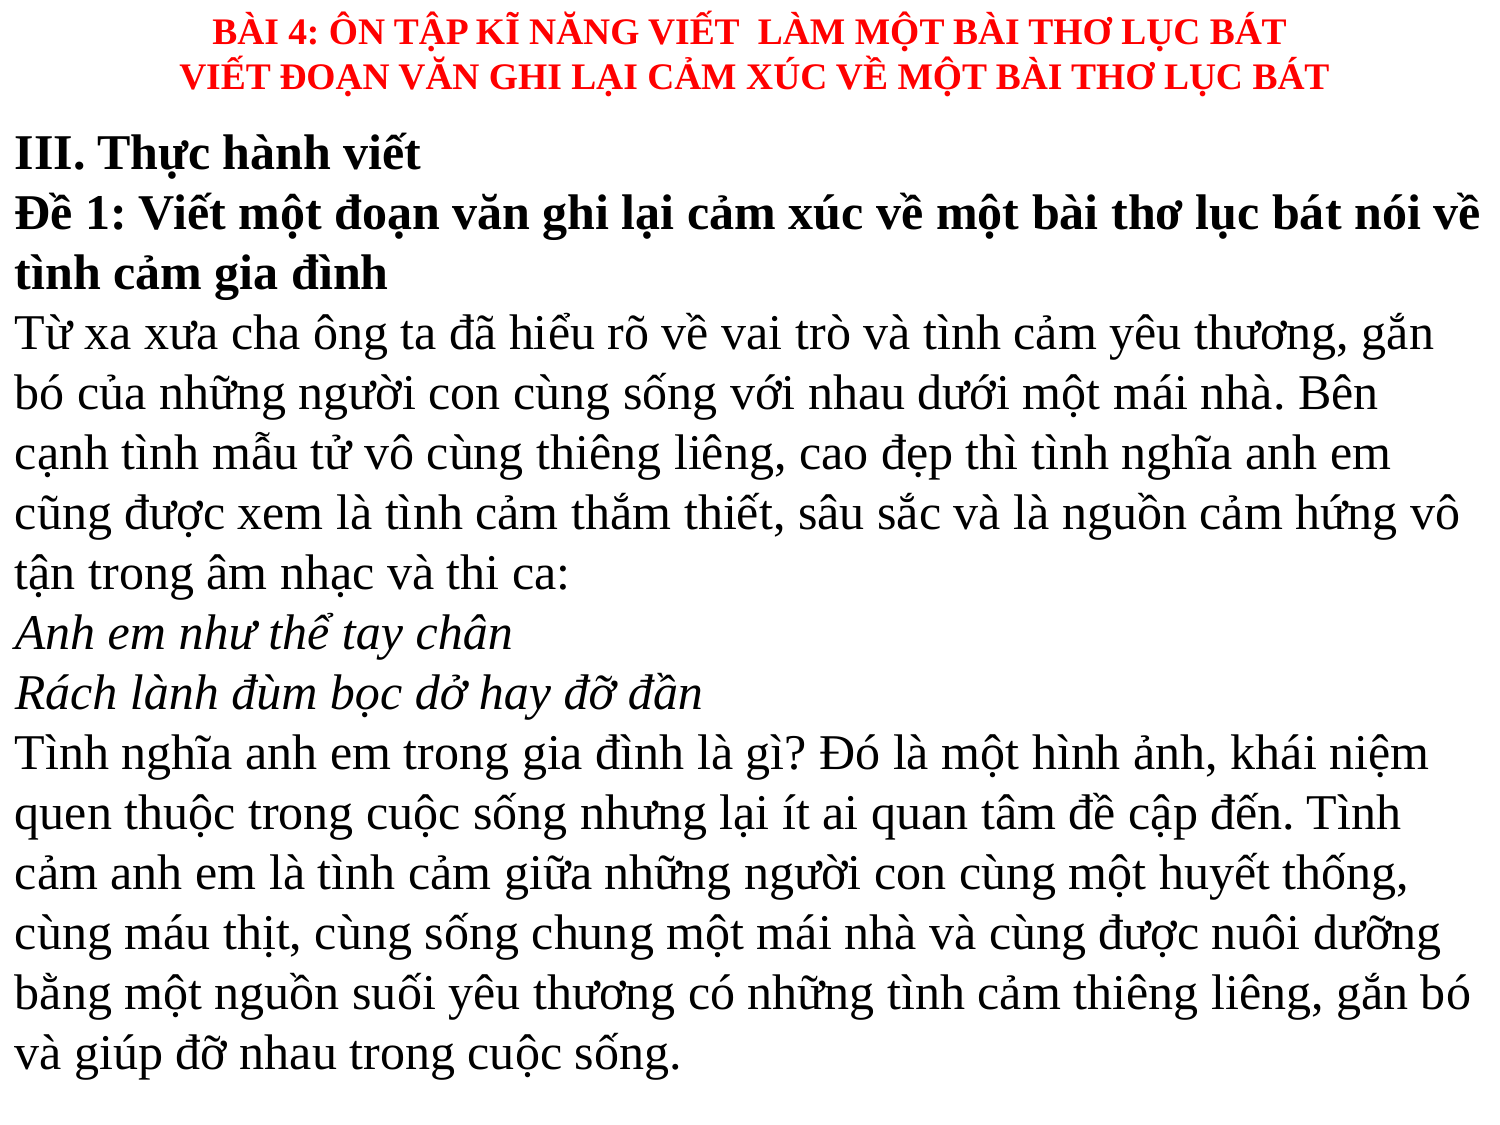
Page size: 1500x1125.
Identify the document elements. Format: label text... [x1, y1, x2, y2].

text_box BÀI 4: ÔN TẬP KĨ NĂNG VIẾT LÀM MỘT BÀI THƠ LỤC BÁT VIẾT ĐOẠN VĂN GHI LẠI CẢM XÚC VỀ MỘT BÀI THƠ LỤC BÁT [0, 0, 1500, 112]
text_box III. Thực hành viết Đề 1: Viết một đoạn văn ghi lại cảm xúc về một bài thơ lục bát nói về tình cảm gia đình Từ xa xưa cha ông ta đã hiểu rõ về vai trò và tình cảm yêu thương, gắn bó của những người con cùng sống với nhau dưới một mái nhà. Bên cạnh tình mẫu tử vô cùng thiêng liêng, cao đẹp thì tình nghĩa anh em cũng được xem là tình cảm thắm thiết, sâu sắc và là nguồn cảm hứng vô tận trong âm nhạc và thi ca: Anh em như thể tay chân Rách lành đùm bọc dở hay đỡ đần​ Tình nghĩa anh em trong gia đình là gì? Đó là một hình ảnh, khái niệm quen thuộc trong cuộc sống nhưng lại ít ai quan tâm đề cập đến. Tình cảm anh em là tình cảm giữa những người con cùng một huyết thống, cùng máu thịt, cùng sống chung một mái nhà và cùng được nuôi dưỡng bằng một nguồn suối yêu thương có những tình cảm thiêng liêng, gắn bó và giúp đỡ nhau trong cuộc sống. [0, 112, 1500, 1088]
